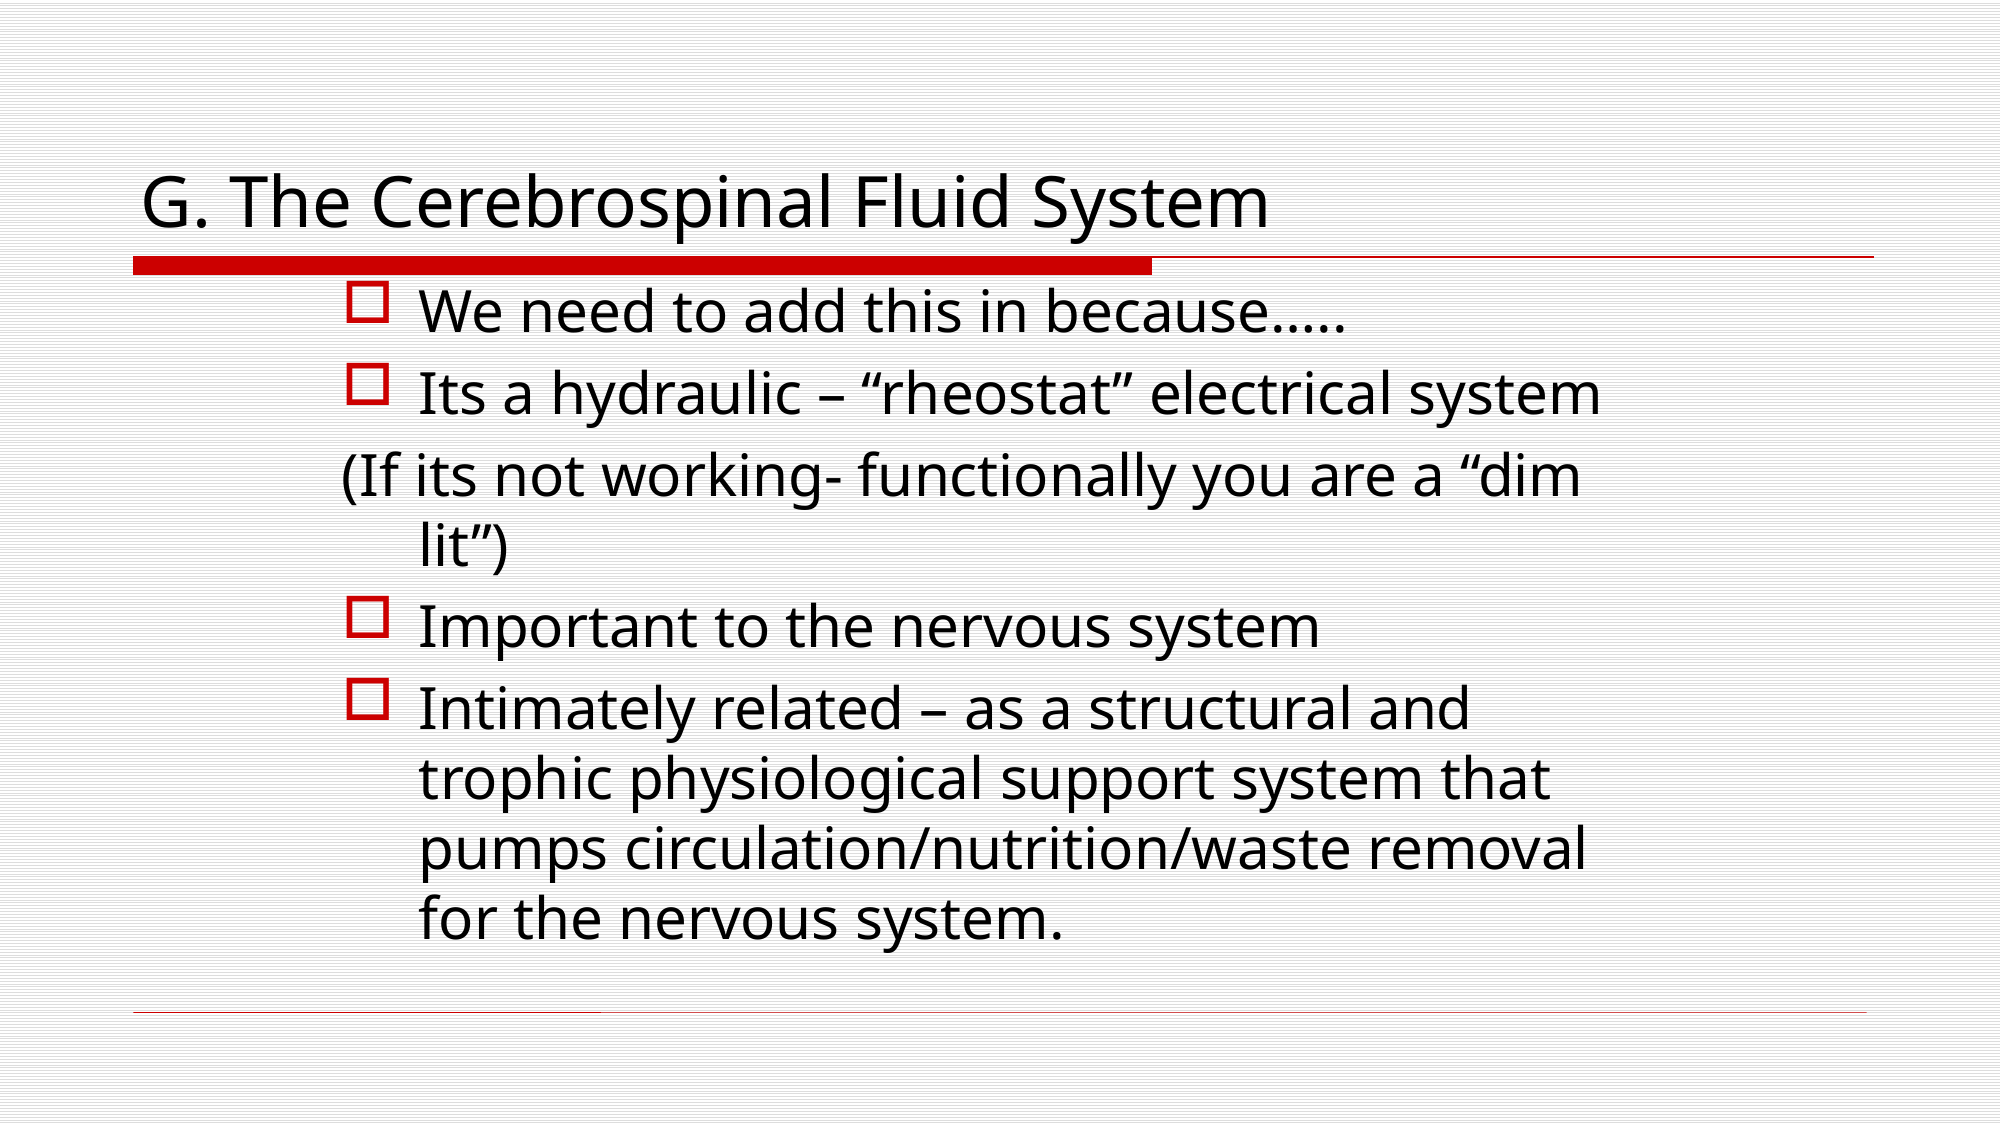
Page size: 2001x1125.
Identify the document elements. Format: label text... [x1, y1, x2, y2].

list We need to add this in because….. Its a hydraulic – “rheostat” electrical system (If its not working- functionally you are a “dim lit”) Important to the nervous system Intimately related – as a structural and trophic physiological support system that pumps circulation/nutrition/waste removal for the nervous system. [326, 267, 1677, 1010]
title G. The Cerebrospinal Fluid System [125, 50, 1876, 250]
